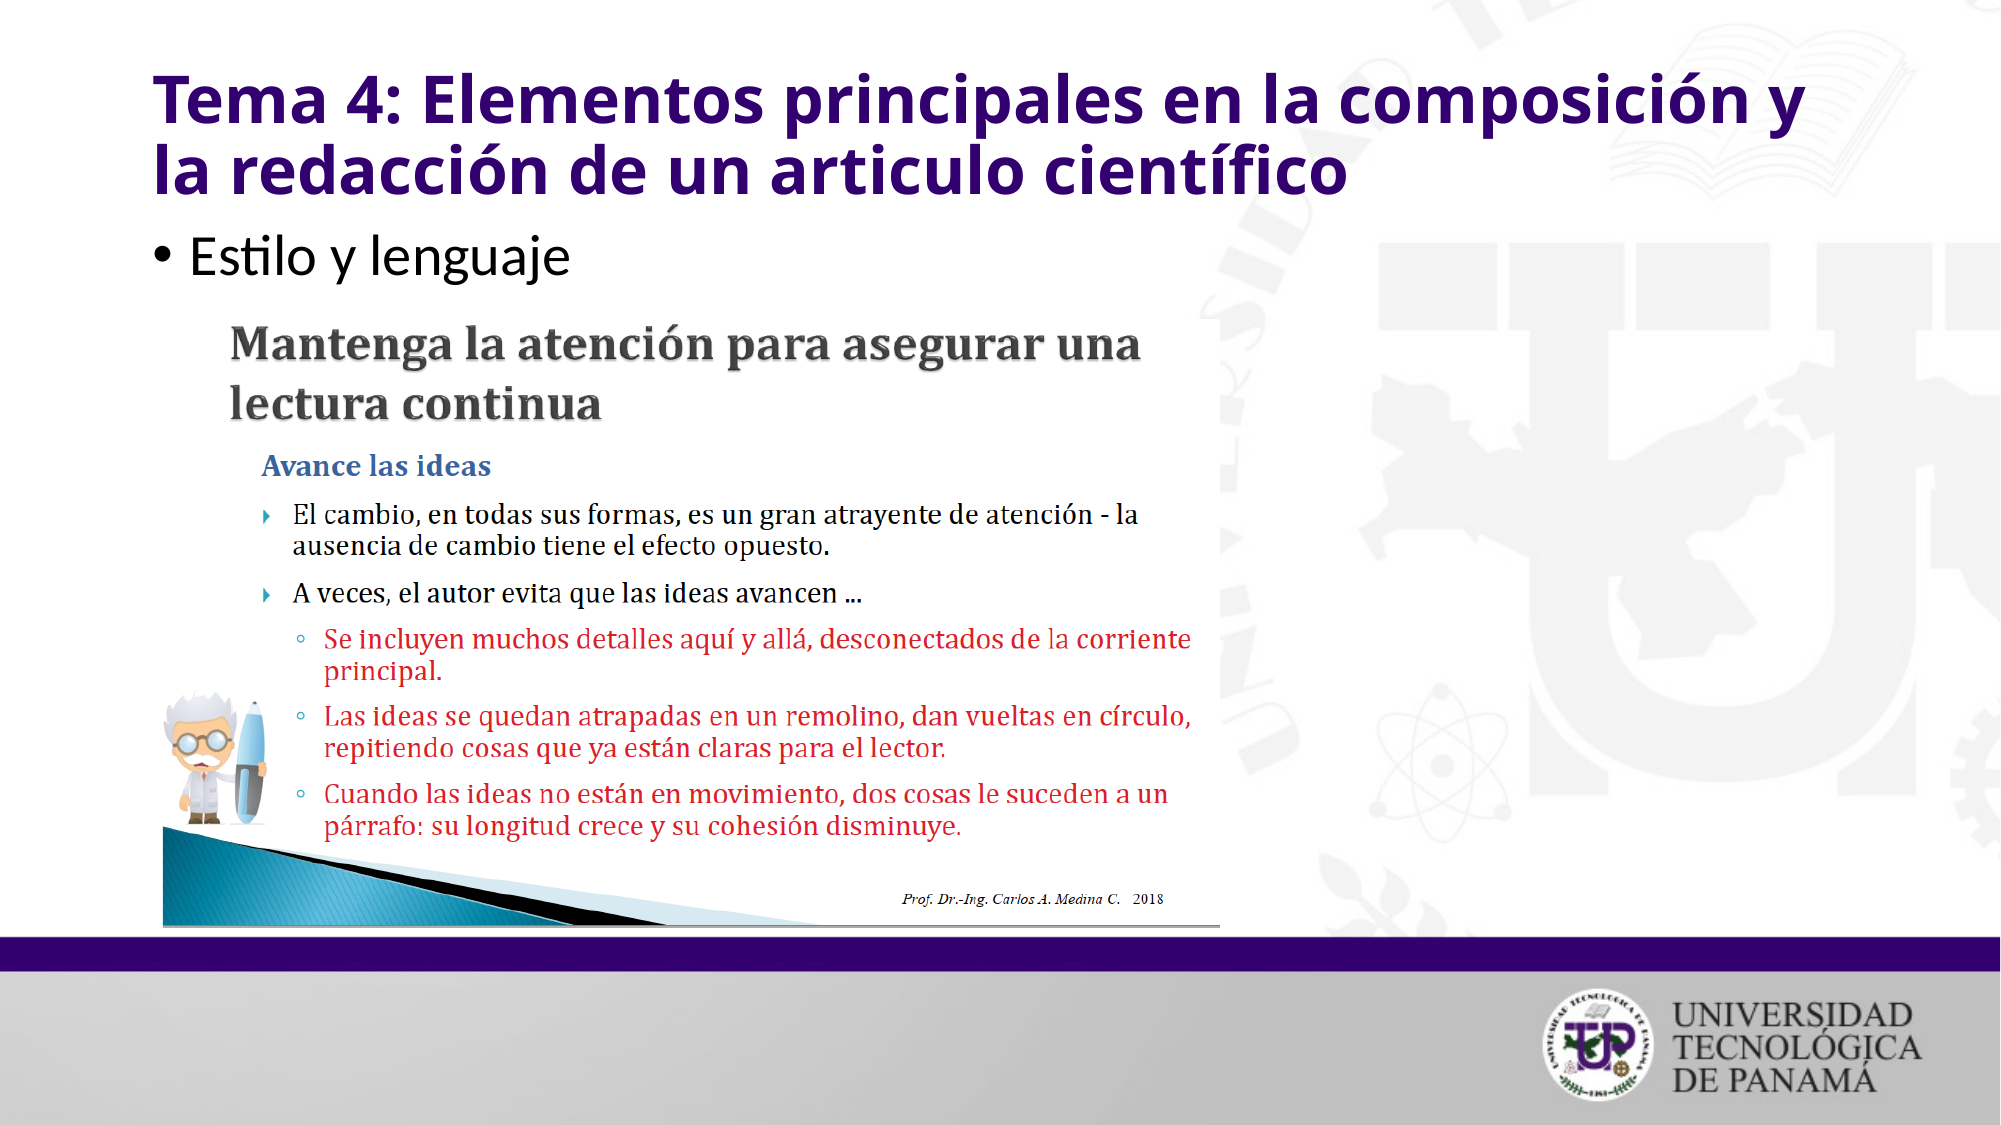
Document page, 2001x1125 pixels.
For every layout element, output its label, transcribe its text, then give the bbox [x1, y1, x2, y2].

picture [0, 0, 2001, 1125]
title Tema 4: Elementos principales en la composición y la redacción de un articulo científico [137, 57, 1863, 217]
text_box Estilo y lenguaje [137, 217, 1863, 814]
